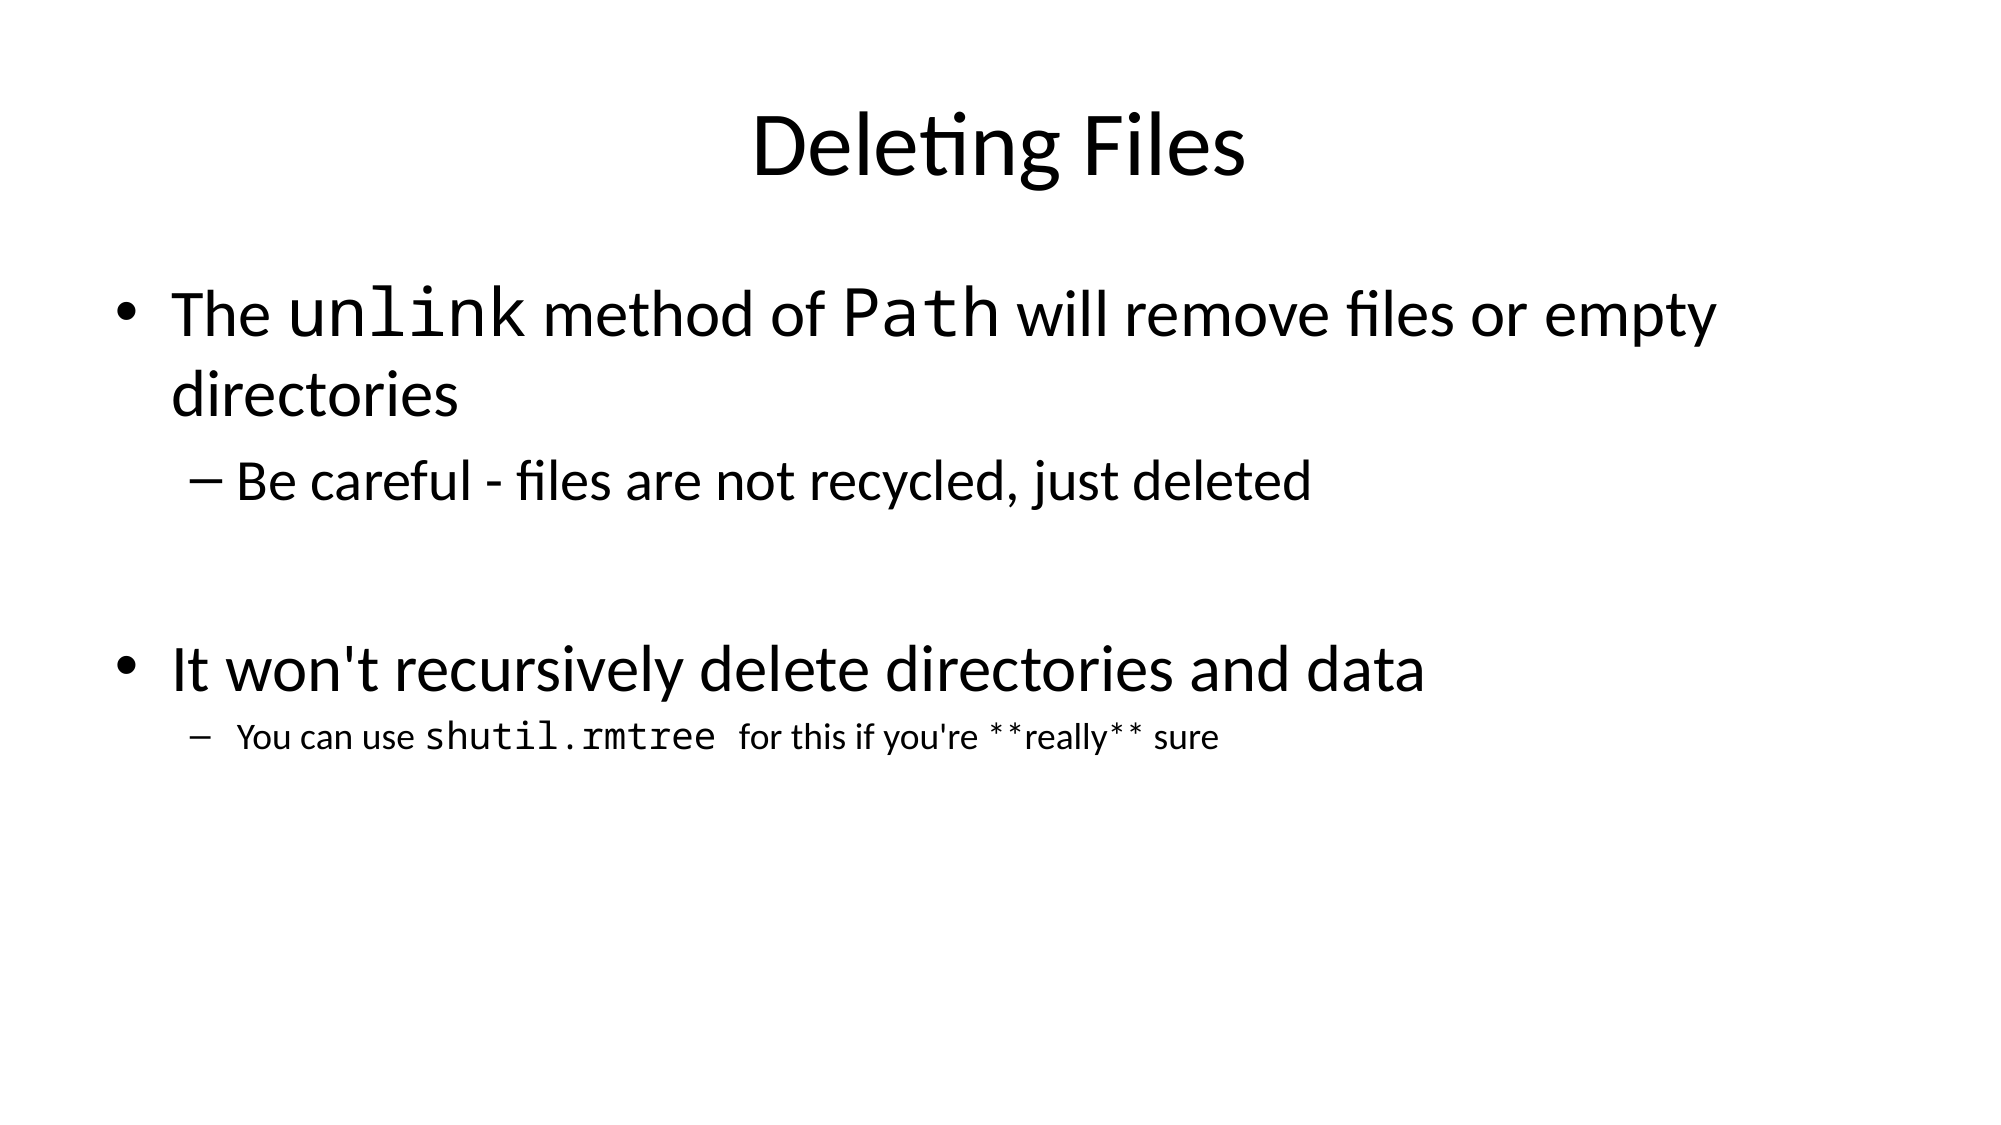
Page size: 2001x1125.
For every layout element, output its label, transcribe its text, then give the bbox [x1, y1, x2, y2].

title Deleting Files [99, 45, 1900, 233]
list The unlink method of Path will remove files or empty directories Be careful - files are not recycled, just deleted It won't recursively delete directories and data You can use shutil.rmtree for this if you're **really** sure [99, 262, 1863, 1005]
